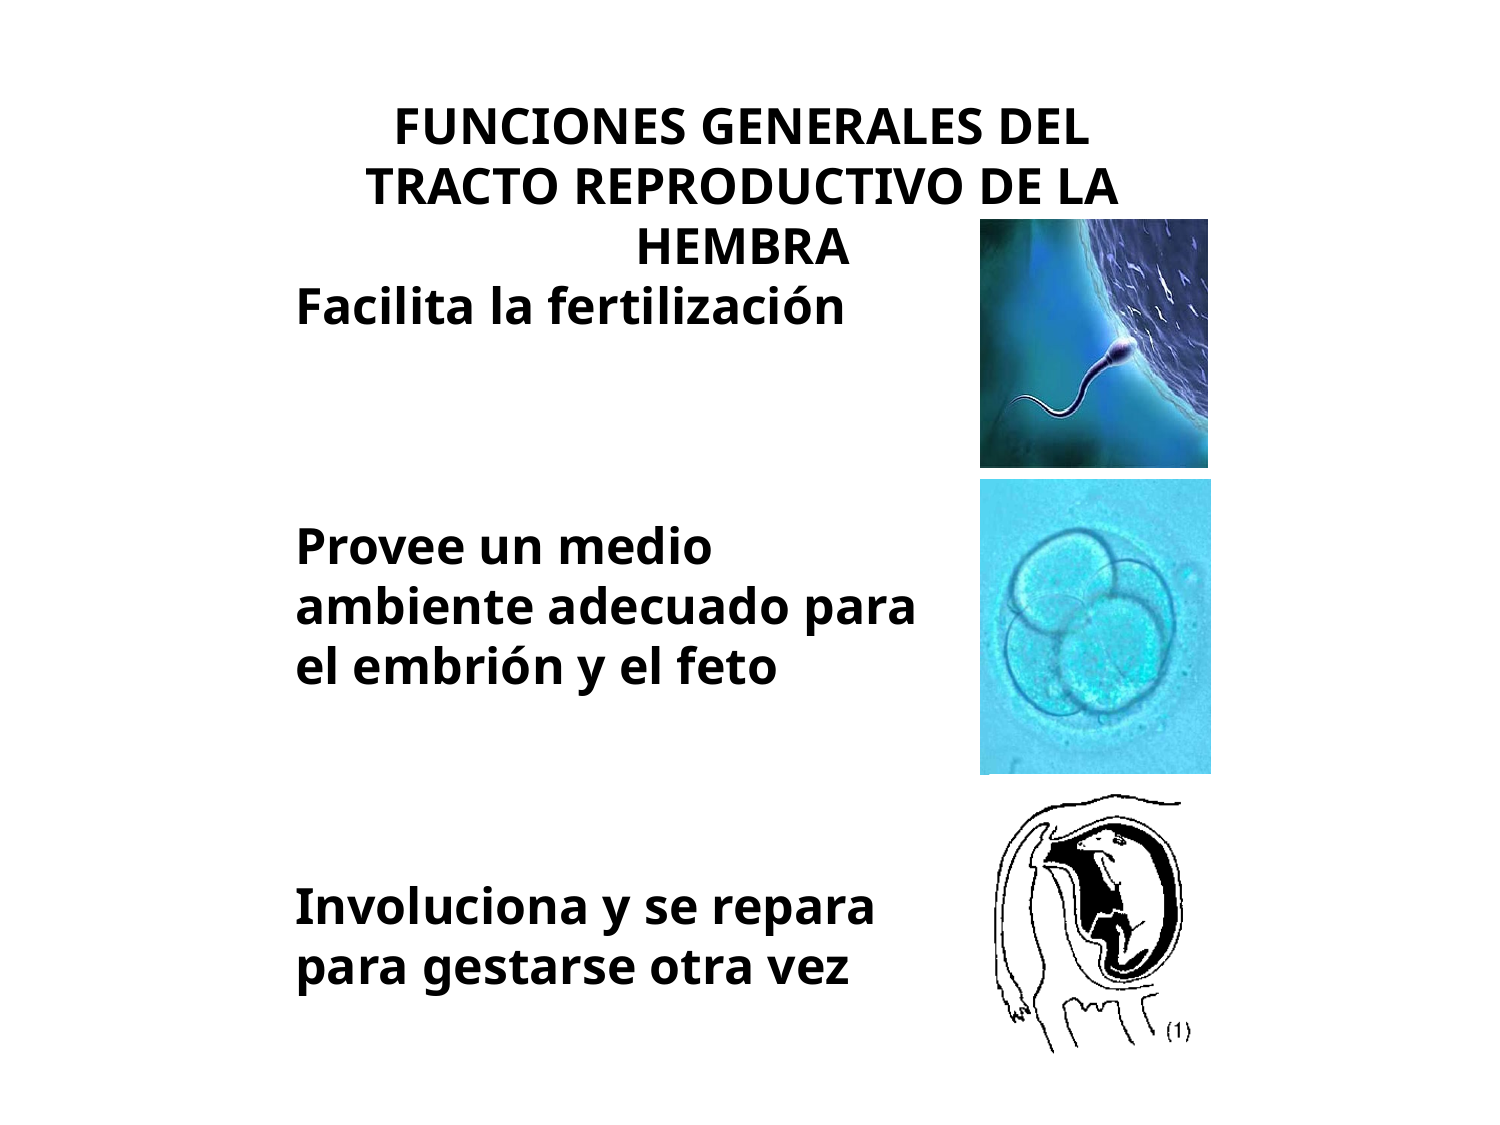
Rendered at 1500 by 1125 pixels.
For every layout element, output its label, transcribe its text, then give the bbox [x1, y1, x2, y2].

text_box Facilita la fertilización Provee un medio ambiente adecuado para el embrión y el feto Involuciona y se repara para gestarse otra vez [280, 267, 981, 1062]
picture [980, 219, 1208, 468]
picture [971, 479, 1216, 1059]
text_box FUNCIONES GENERALES DEL TRACTO REPRODUCTIVO DE LA HEMBRA [324, 42, 1160, 267]
